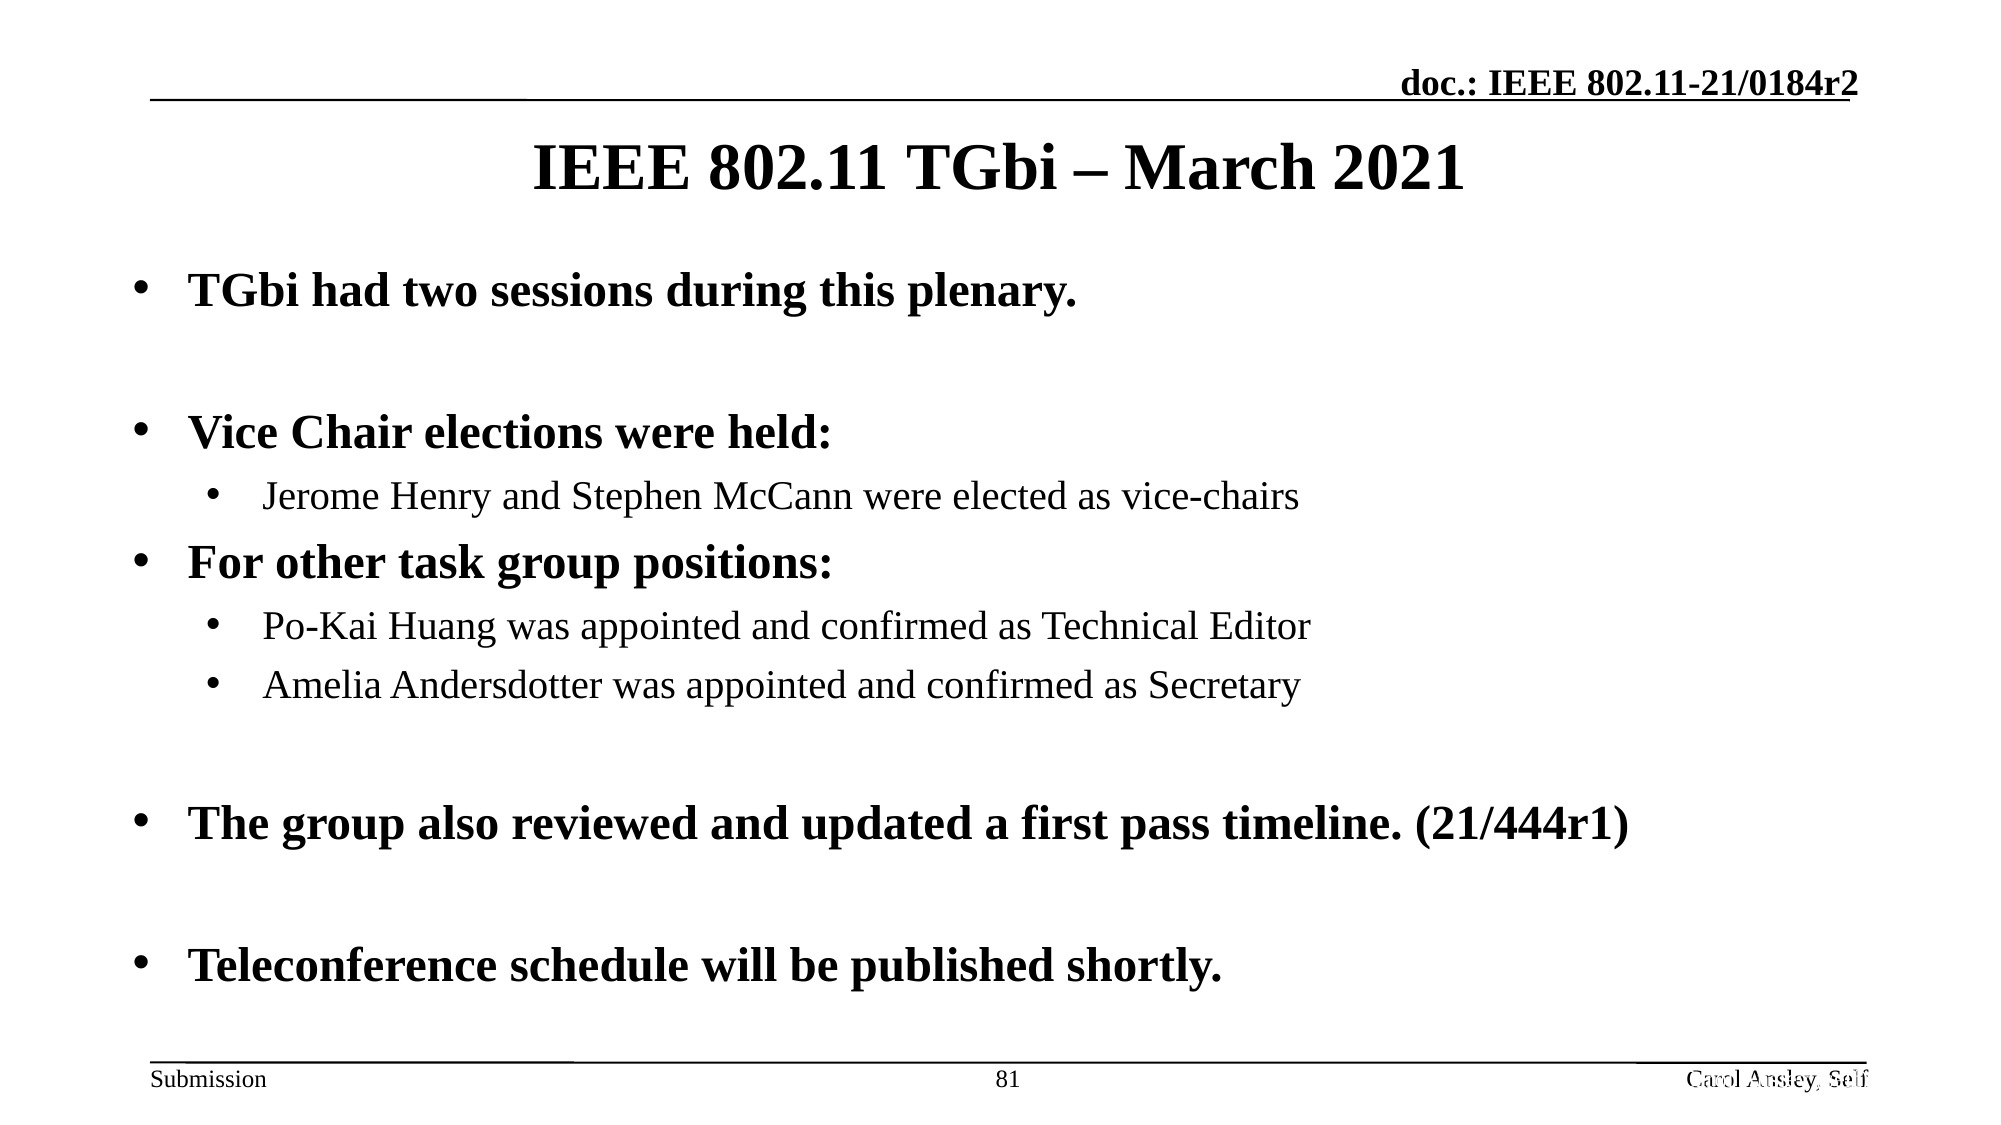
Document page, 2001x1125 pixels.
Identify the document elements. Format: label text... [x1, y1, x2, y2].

title IEEE 802.11 TGbi – March 2021 [362, 74, 1638, 249]
list TGbi had two sessions during this plenary. Vice Chair elections were held: Jerome Henry and Stephen McCann were elected as vice-chairs For other task group positions: Po-Kai Huang was appointed and confirmed as Technical Editor Amelia Andersdotter was appointed and confirmed as Secretary The group also reviewed and updated a first pass timeline. (21/444r1) Teleconference schedule will be published shortly. [124, 249, 1801, 1001]
slide_number 81 [994, 1061, 1022, 1125]
footer Carol Ansley, Self [1171, 1061, 1869, 1093]
